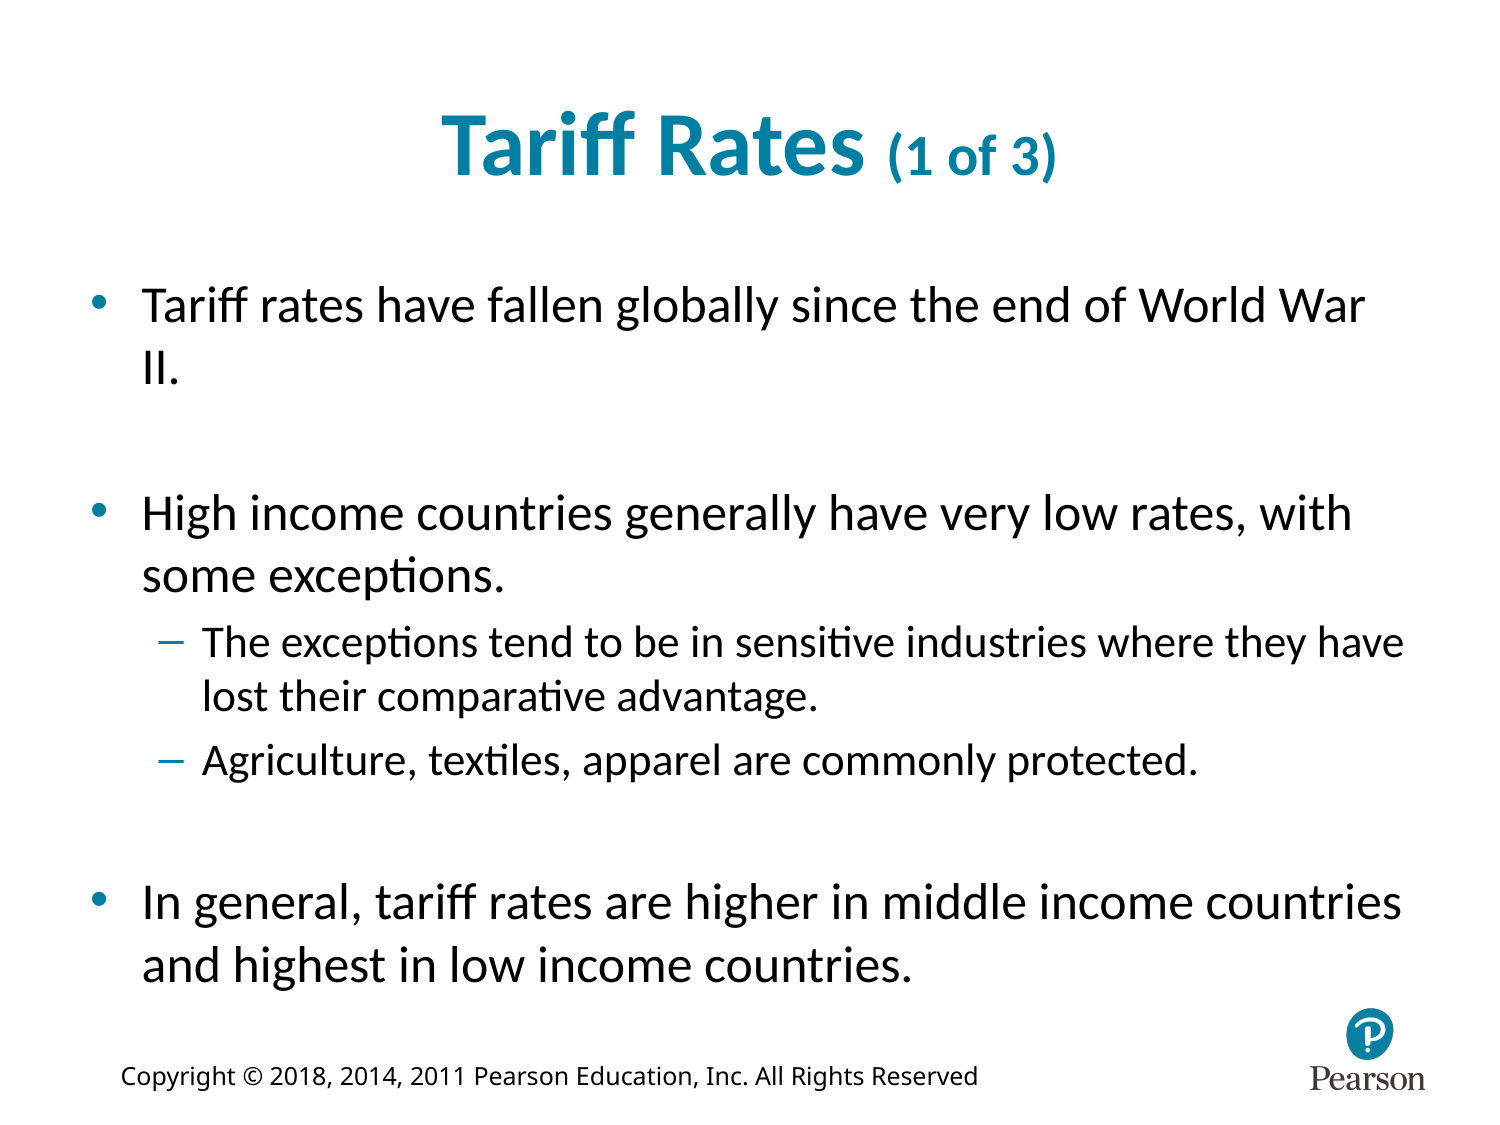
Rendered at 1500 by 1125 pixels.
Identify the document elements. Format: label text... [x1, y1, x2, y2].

list Tariff rates have fallen globally since the end of World War II. High income countries generally have very low rates, with some exceptions. The exceptions tend to be in sensitive industries where they have lost their comparative advantage. Agriculture, textiles, apparel are commonly protected. In general, tariff rates are higher in middle income countries and highest in low income countries. [75, 262, 1425, 1005]
title Tariff Rates (1 of 3) [75, 45, 1425, 233]
picture [1310, 1008, 1425, 1090]
picture [1356, 1018, 1385, 1045]
